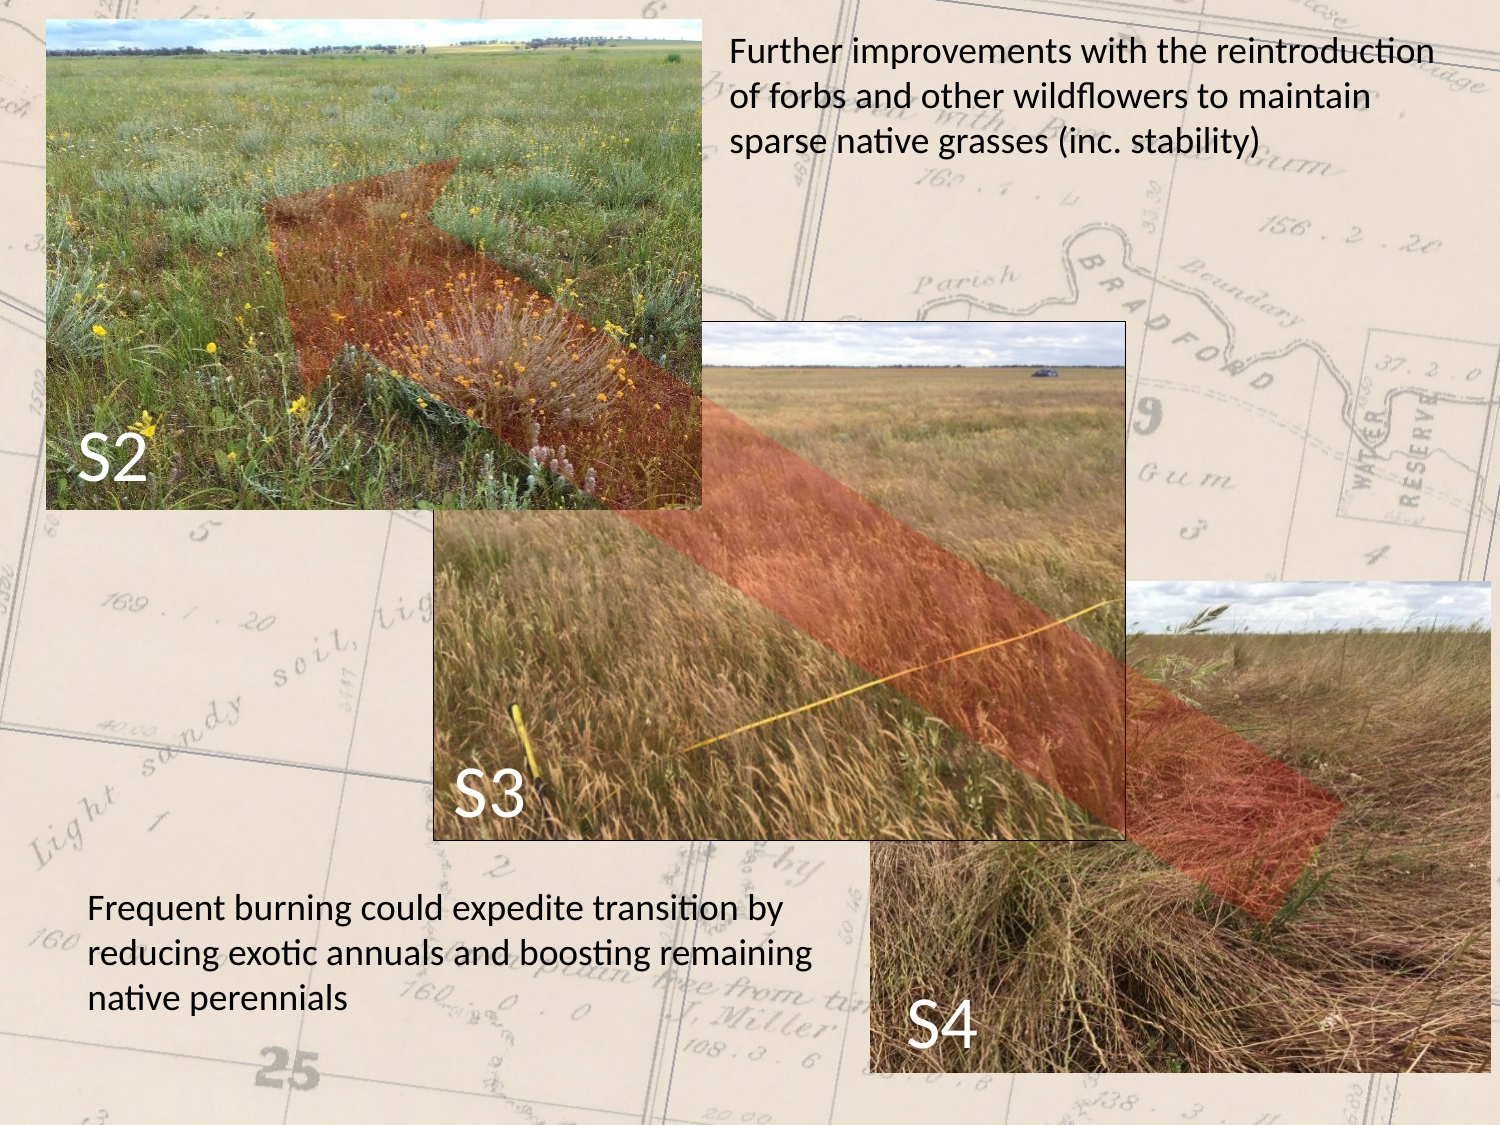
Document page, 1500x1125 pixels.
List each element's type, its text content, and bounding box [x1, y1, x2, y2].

picture [46, 18, 1491, 1073]
text_box Frequent burning could expedite transition by reducing exotic annuals and boosting remaining native perennials [72, 875, 864, 1026]
text_box Further improvements with the reintroduction of forbs and other wildflowers to maintain sparse native grasses (inc. stability) [714, 19, 1471, 169]
